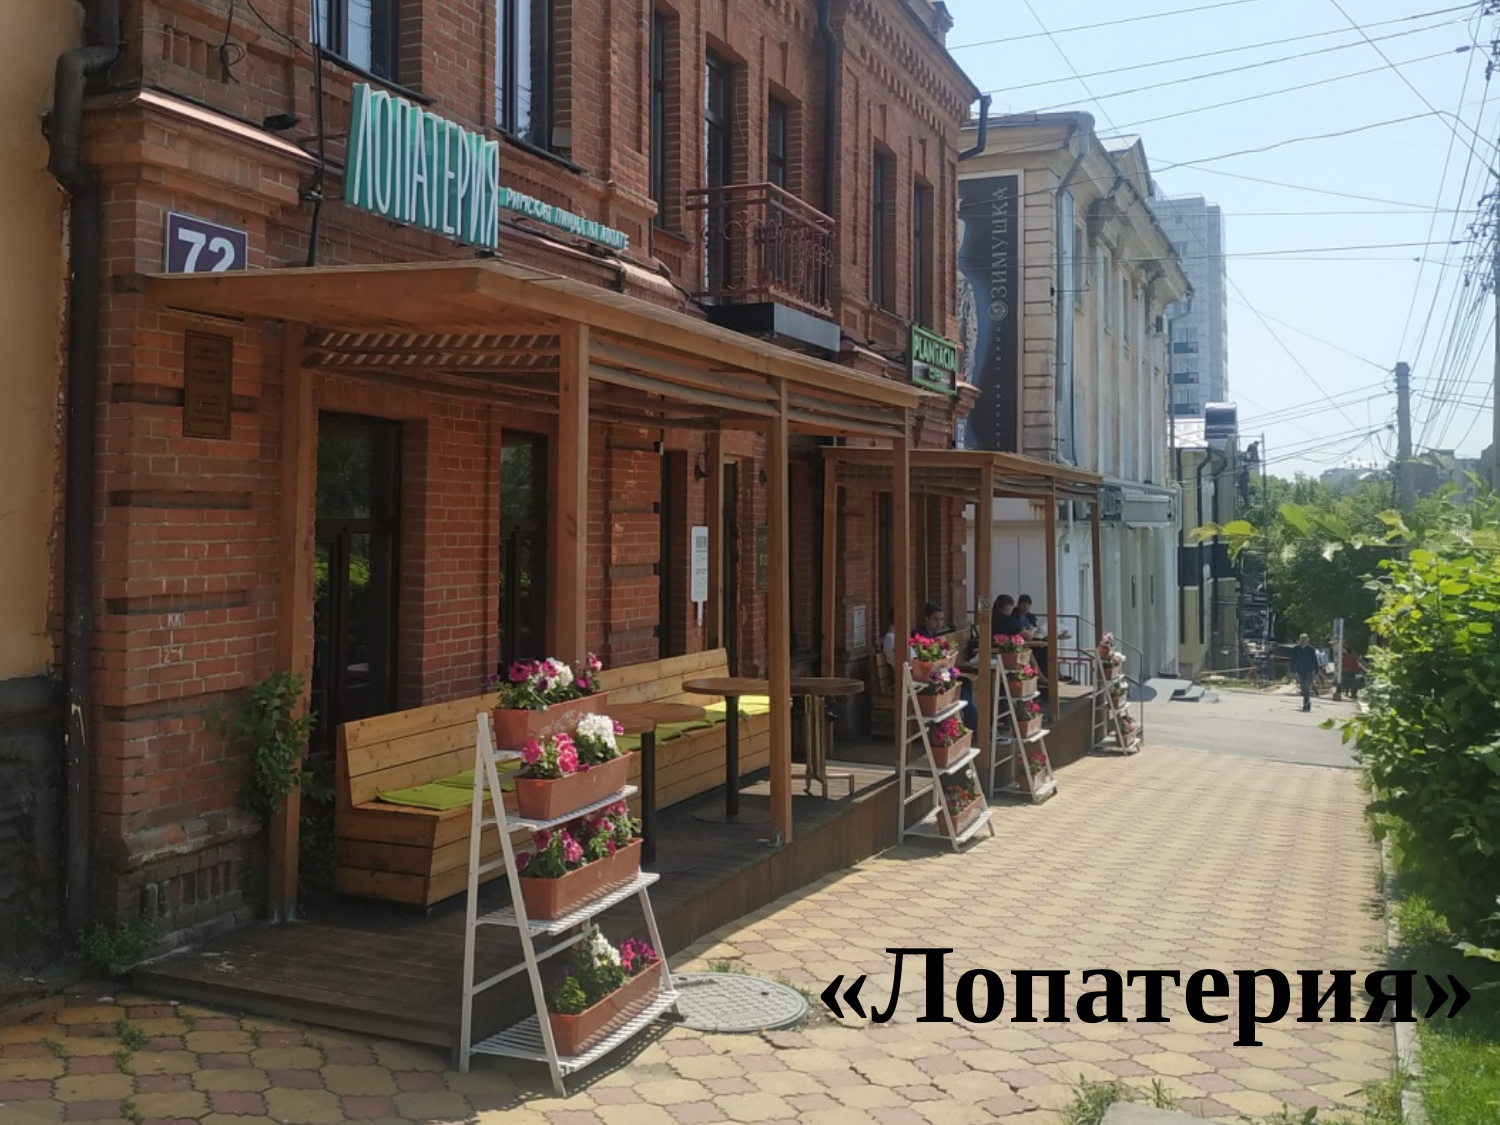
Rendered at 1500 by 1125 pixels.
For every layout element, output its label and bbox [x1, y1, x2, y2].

list [0, 0, 1500, 1125]
